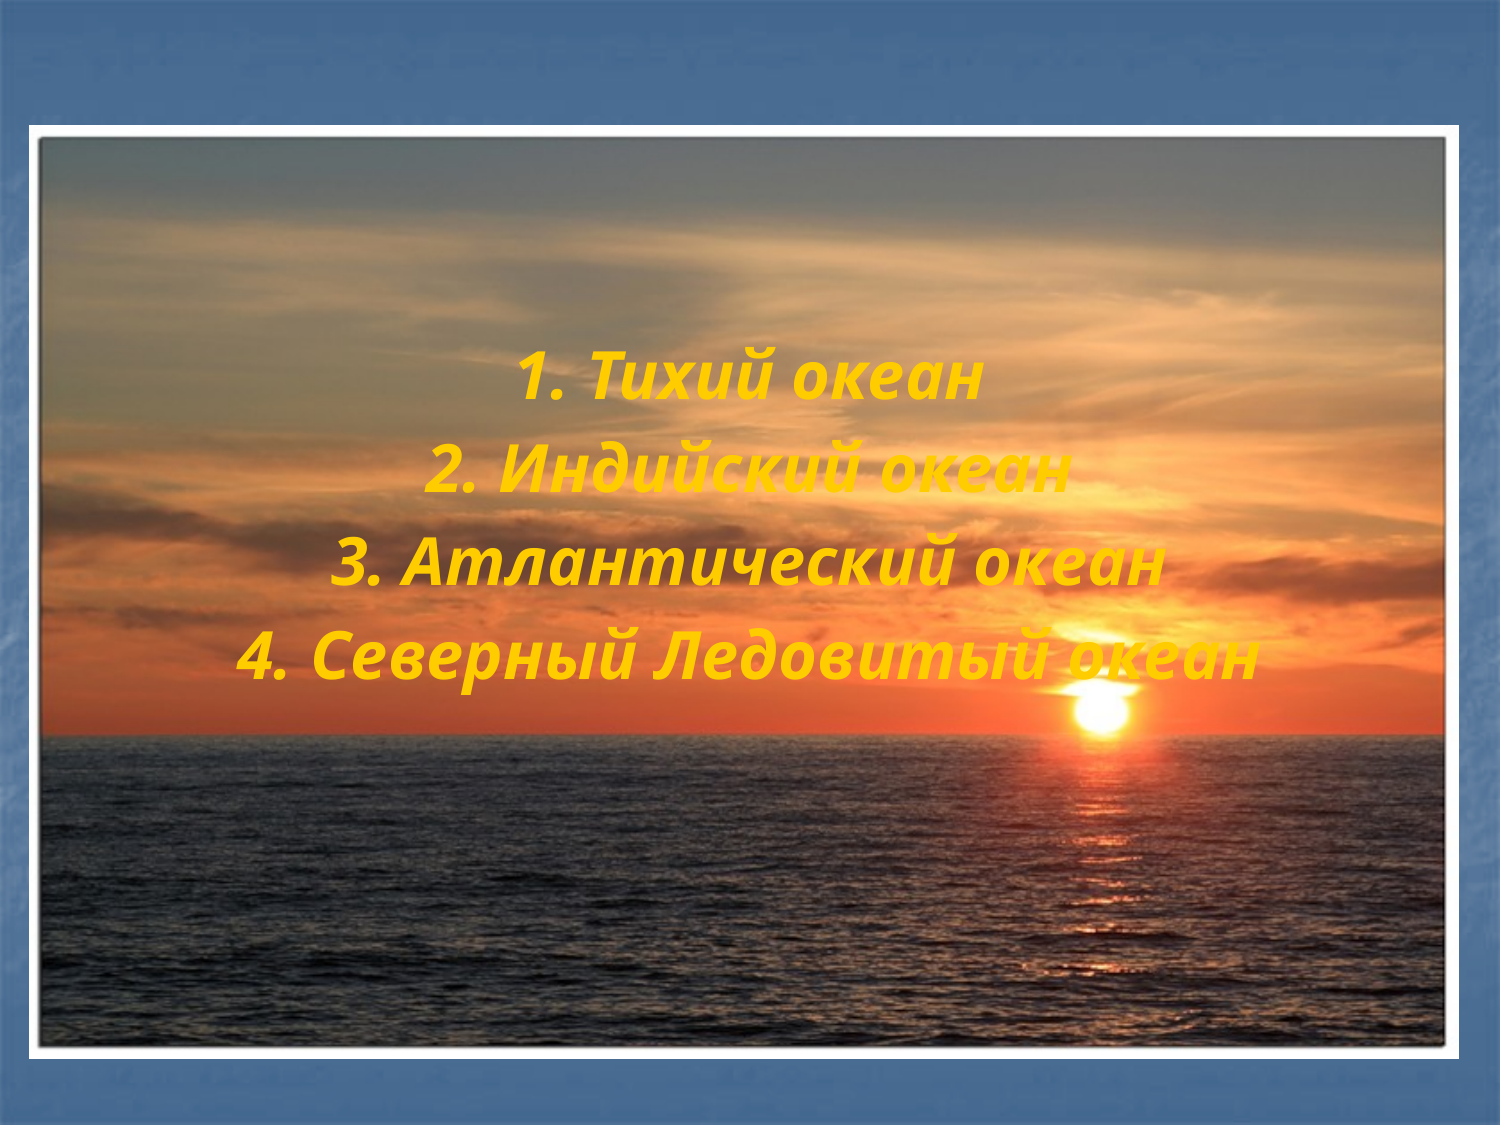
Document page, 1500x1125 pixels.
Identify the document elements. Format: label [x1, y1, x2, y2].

picture [29, 125, 1460, 1059]
